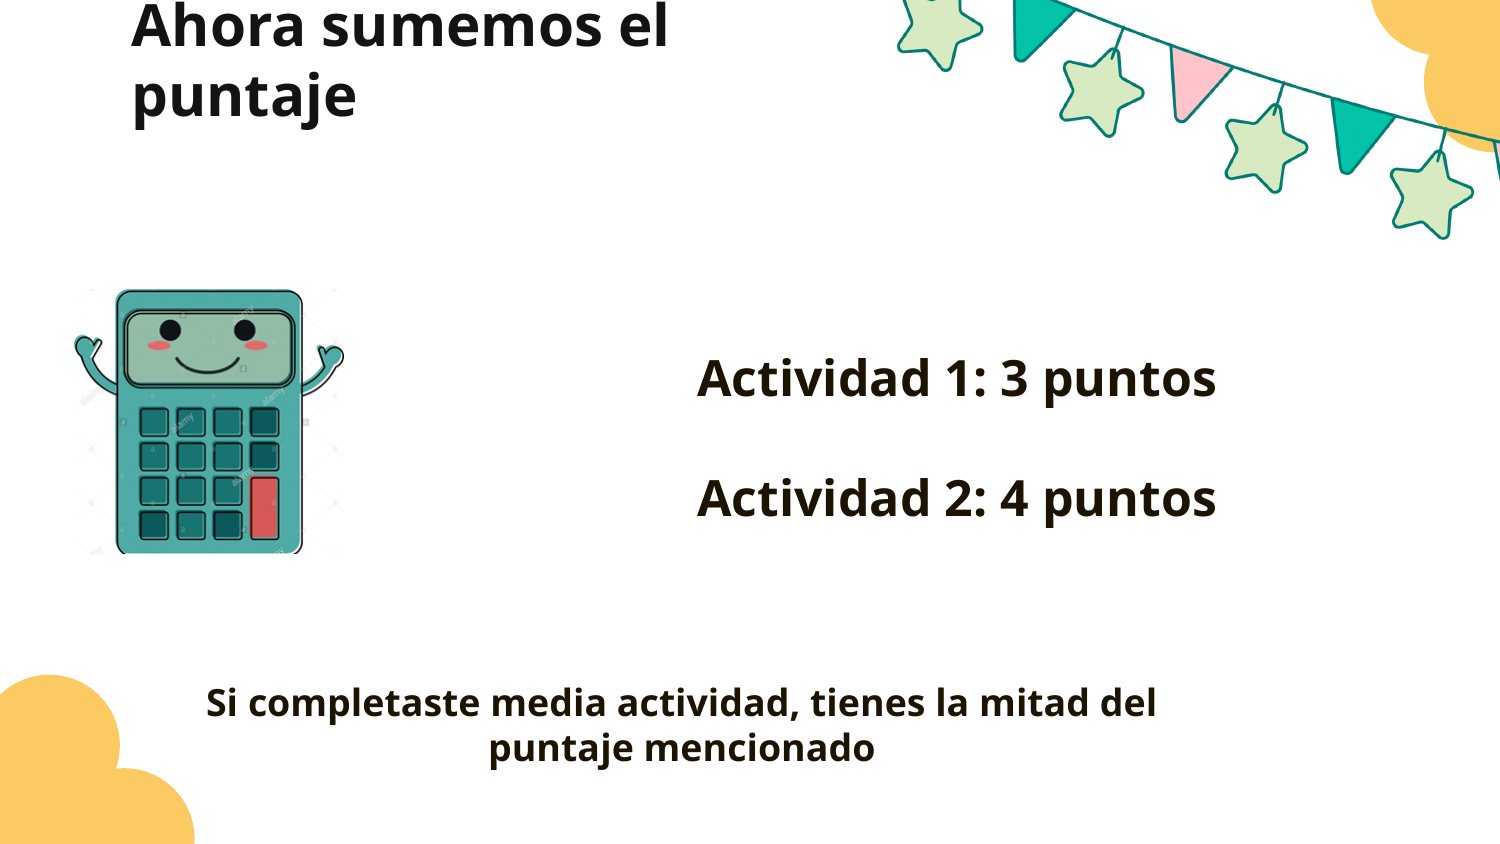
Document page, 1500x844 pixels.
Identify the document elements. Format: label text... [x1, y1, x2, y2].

list Actividad 1: 3 puntos Actividad 2: 4 puntos [682, 238, 1316, 574]
picture [882, 0, 1500, 254]
title Ahora sumemos el puntaje [116, 63, 877, 143]
picture [74, 289, 344, 555]
text_box Si completaste media actividad, tienes la mitad del puntaje mencionado [131, 671, 1234, 777]
